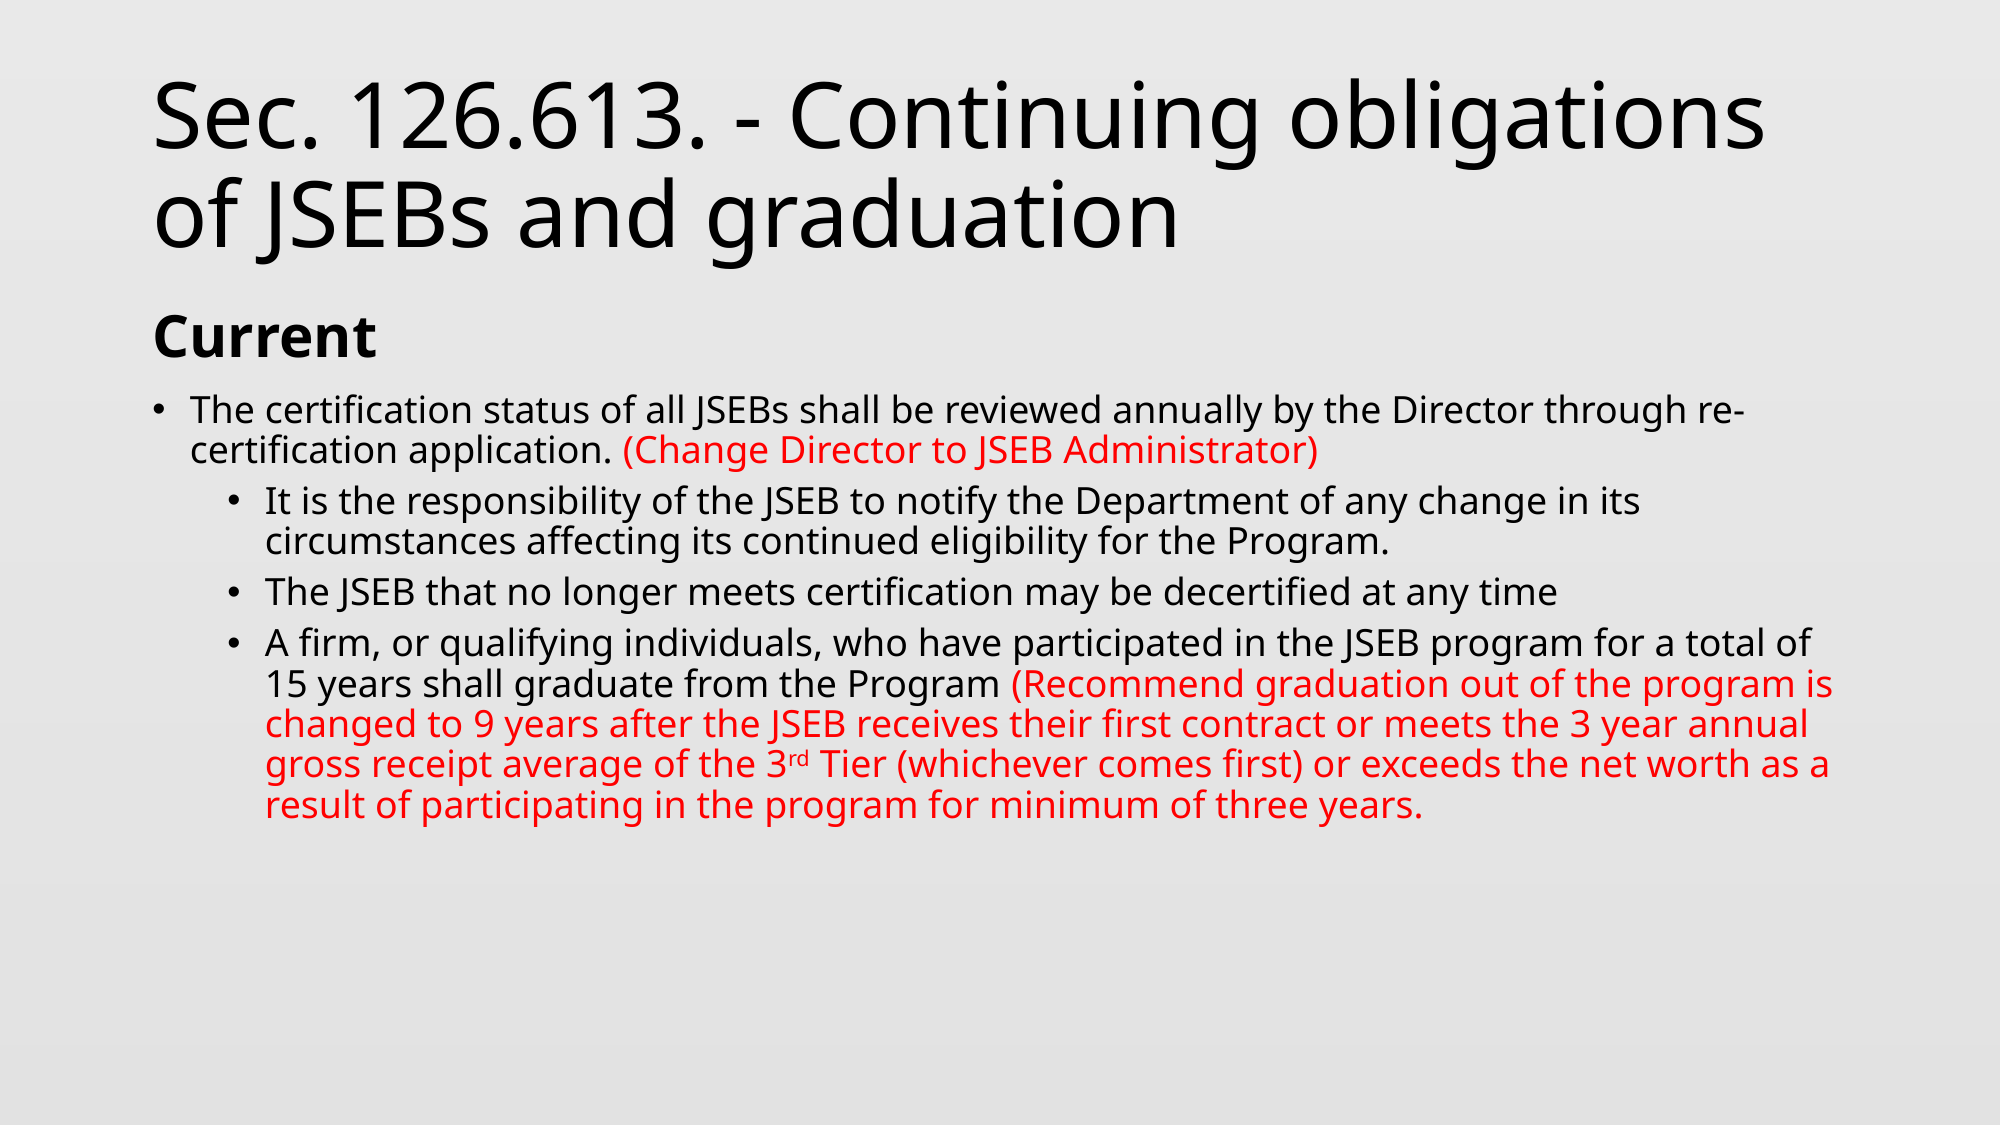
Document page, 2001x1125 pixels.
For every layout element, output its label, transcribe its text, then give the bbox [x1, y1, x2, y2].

title Sec. 126.613. - Continuing obligations of JSEBs and graduation [137, 59, 1863, 278]
list Current The certification status of all JSEBs shall be reviewed annually by the Director through re-certification application. (Change Director to JSEB Administrator) It is the responsibility of the JSEB to notify the Department of any change in its circumstances affecting its continued eligibility for the Program. The JSEB that no longer meets certification may be decertified at any time A firm, or qualifying individuals, who have participated in the JSEB program for a total of 15 years shall graduate from the Program (Recommend graduation out of the program is changed to 9 years after the JSEB receives their first contract or meets the 3 year annual gross receipt average of the 3rd Tier (whichever comes first) or exceeds the net worth as a result of participating in the program for minimum of three years. [137, 299, 1863, 1014]
